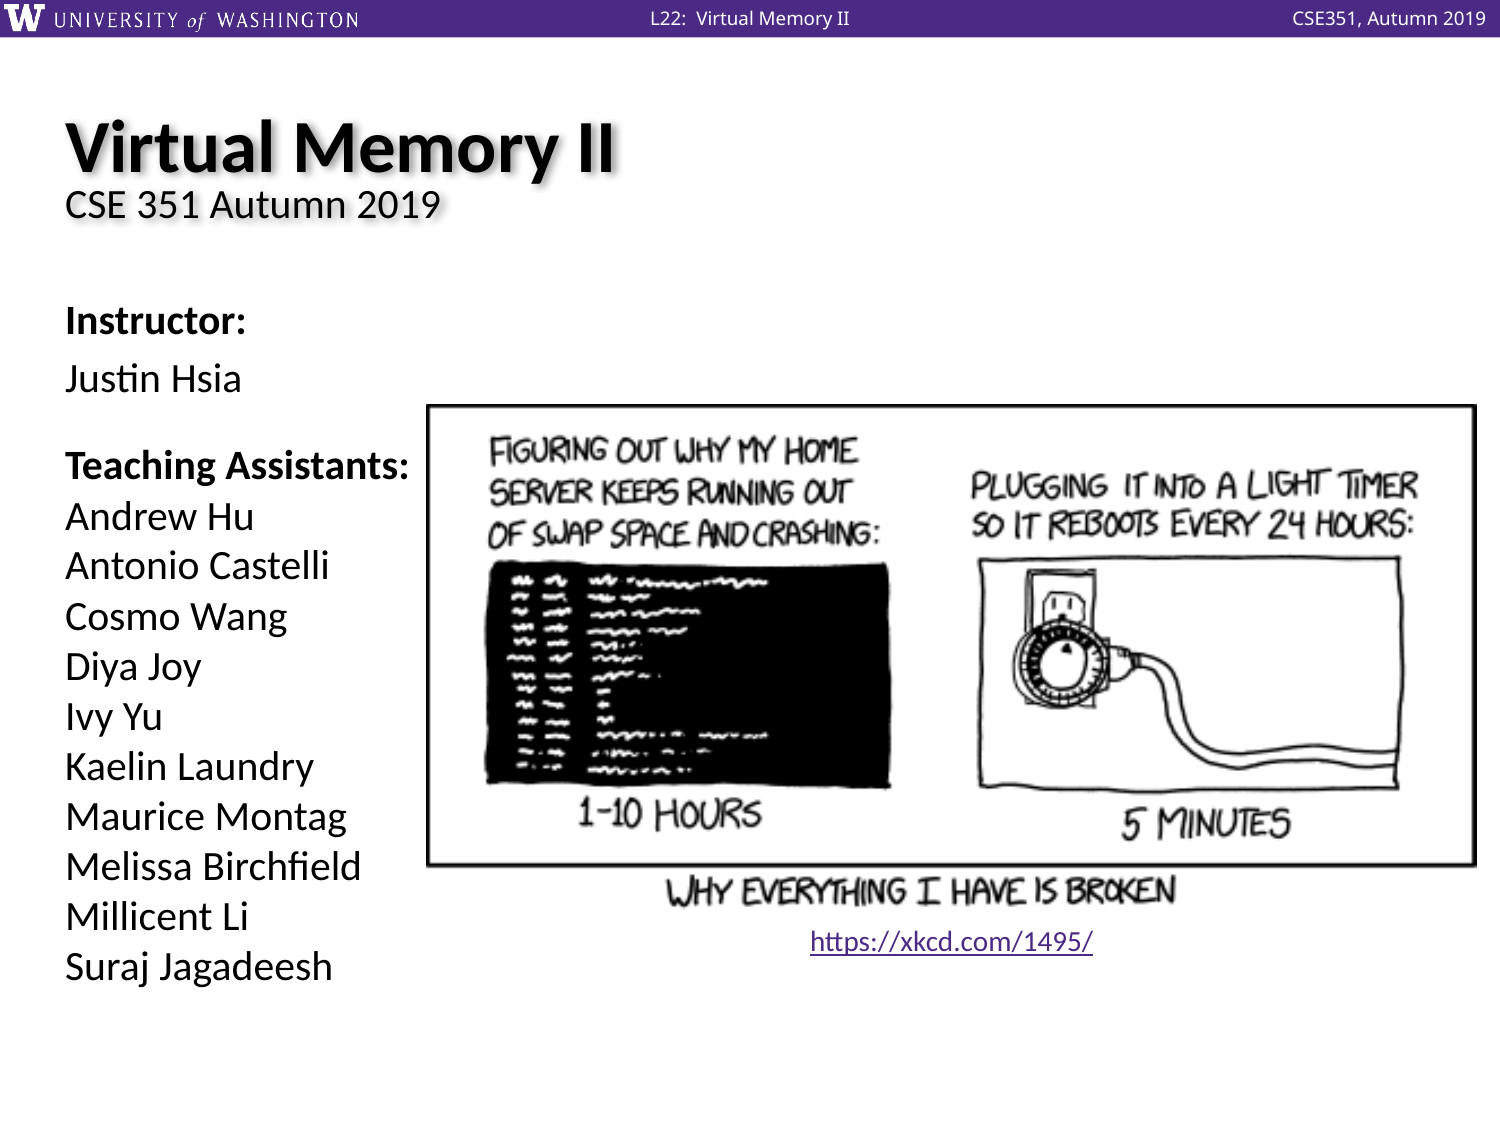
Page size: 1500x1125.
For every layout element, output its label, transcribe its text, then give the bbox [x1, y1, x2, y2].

text_box https://xkcd.com/1495/ [651, 924, 1252, 965]
subtitle Instructor: Justin Hsia Teaching Assistants: Andrew Hu Antonio Castelli Cosmo Wang Diya Joy Ivy Yu Kaelin Laundry Maurice Montag Melissa Birchfield Millicent Li Suraj Jagadeesh [49, 284, 626, 1036]
picture [426, 404, 1477, 916]
picture [4, 4, 358, 32]
title Virtual Memory II CSE 351 Autumn 2019 [49, 49, 1326, 292]
